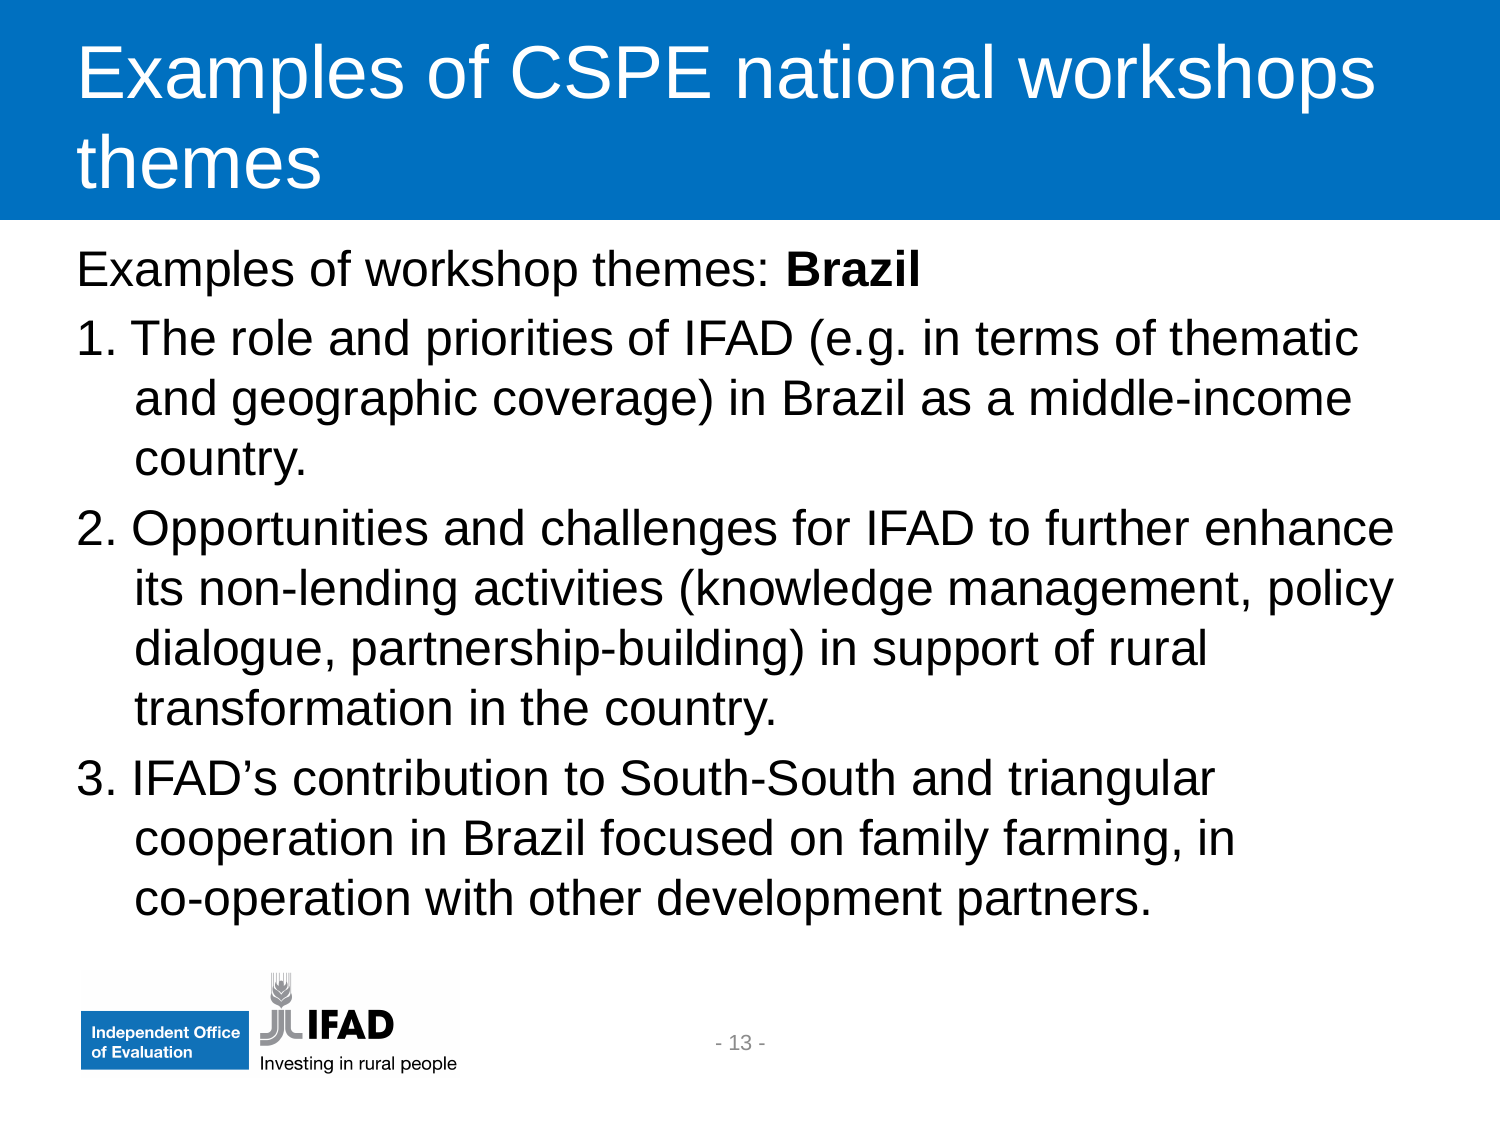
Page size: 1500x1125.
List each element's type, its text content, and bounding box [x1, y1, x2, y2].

list Examples of CSPE national workshops themes [76, 42, 1412, 185]
list Examples of workshop themes: Brazil 1. The role and priorities of IFAD (e.g. in terms of thematic and geographic coverage) in Brazil as a middle-income country. 2. Opportunities and challenges for IFAD to further enhance its non-lending activities (knowledge management, policy dialogue, partnership-building) in support of rural transformation in the country. 3. IFAD’s contribution to South-South and triangular cooperation in Brazil focused on family farming, in co-operation with other development partners. [76, 235, 1400, 966]
slide_number - 13 - [565, 1011, 916, 1072]
picture [81, 970, 460, 1078]
